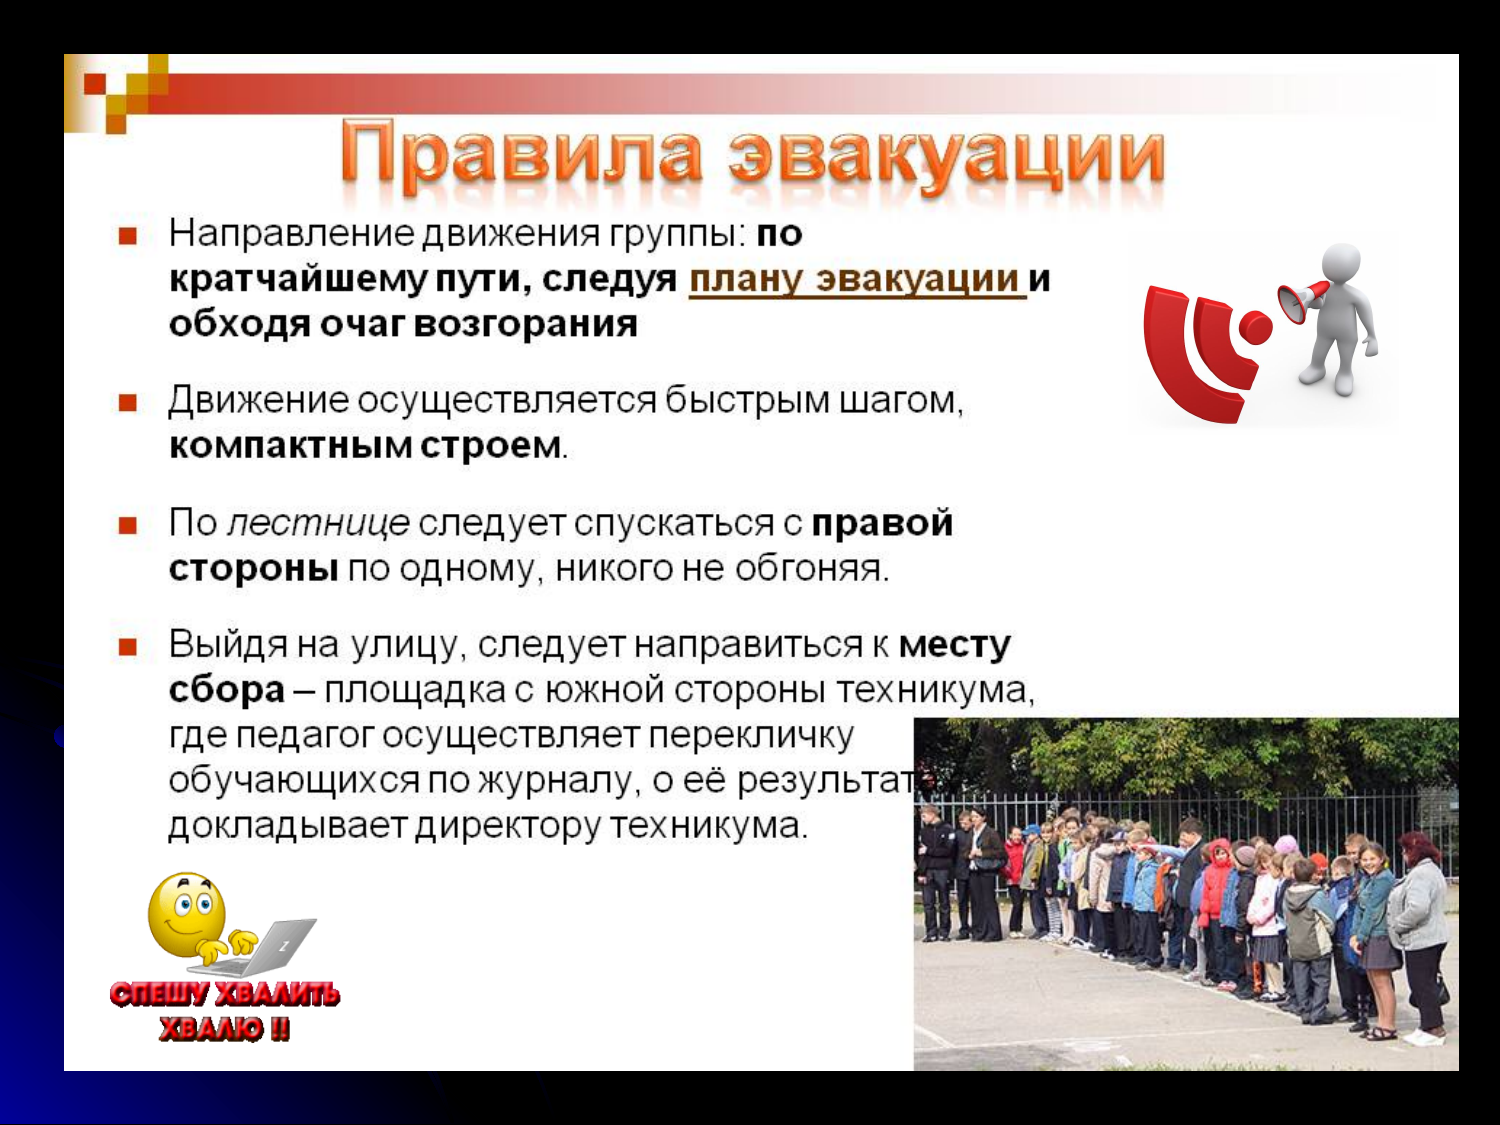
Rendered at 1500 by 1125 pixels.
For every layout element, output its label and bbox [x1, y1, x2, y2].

picture [64, 54, 1459, 1071]
